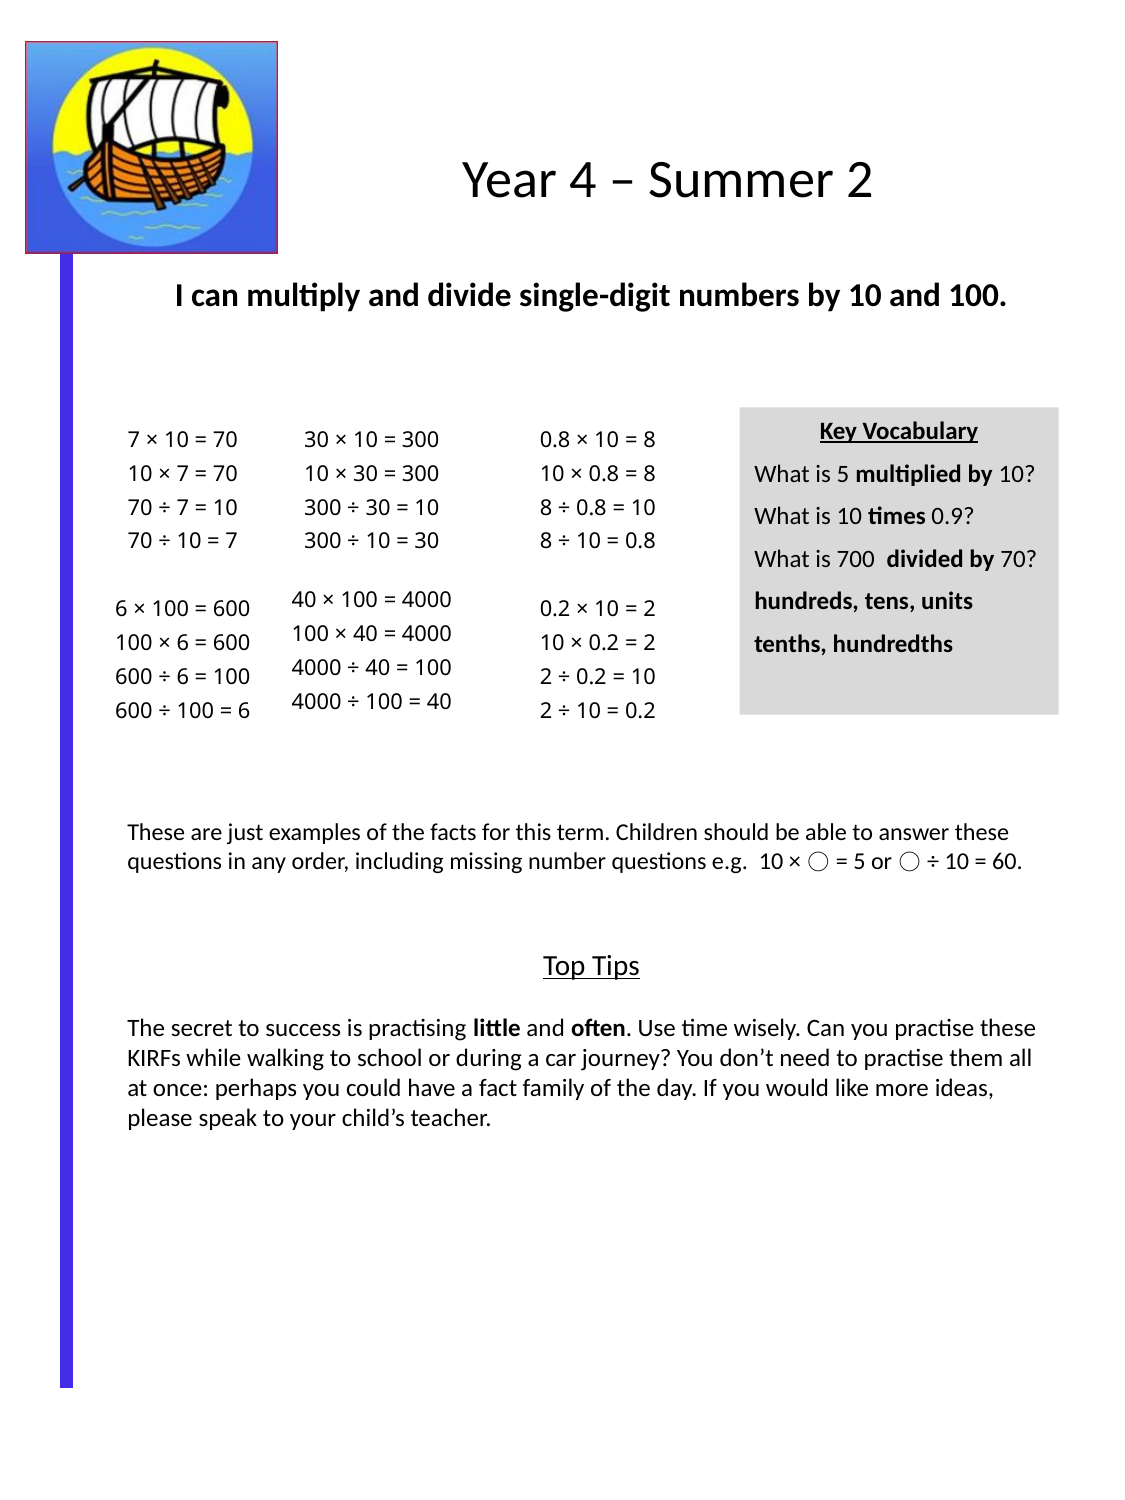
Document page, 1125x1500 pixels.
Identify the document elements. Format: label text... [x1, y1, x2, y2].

list These are just examples of the facts for this term. Children should be able to answer these questions in any order, including missing number questions e.g. 10 × ⃝ = 5 or ⃝ ÷ 10 = 60. [283, 809, 1071, 910]
list I can multiply and divide single-digit numbers by 10 and 100. [283, 265, 1094, 349]
table_header 0.8 × 10 = 8 10 × 0.8 = 8 8 ÷ 0.8 = 10 8 ÷ 10 = 0.8 0.2 × 10 = 2 10 × 0.2 = 2 2 ÷ 0.2 = 10 2 ÷ 10 = 0.2 [480, 419, 716, 809]
list Key Vocabulary What is 5 multiplied by 10? What is 10 times 0.9? What is 700 divided by 70? hundreds, tens, units tenths, hundredths [739, 407, 1059, 715]
table_header 30 × 10 = 300 10 × 30 = 300 300 ÷ 30 = 10 300 ÷ 10 = 30 40 × 100 = 4000 100 × 40 = 4000 4000 ÷ 40 = 100 4000 ÷ 100 = 40 [283, 419, 480, 809]
list Year 4 – Summer 2 [283, 135, 1071, 240]
list Top Tips The secret to success is practising little and often. Use time wisely. Can you practise these KIRFs while walking to school or during a car journey? You don’t need to practise them all at once: perhaps you could have a fact family of the day. If you would like more ideas, please speak to your child’s teacher. [112, 938, 1071, 1436]
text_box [25, 41, 278, 1389]
